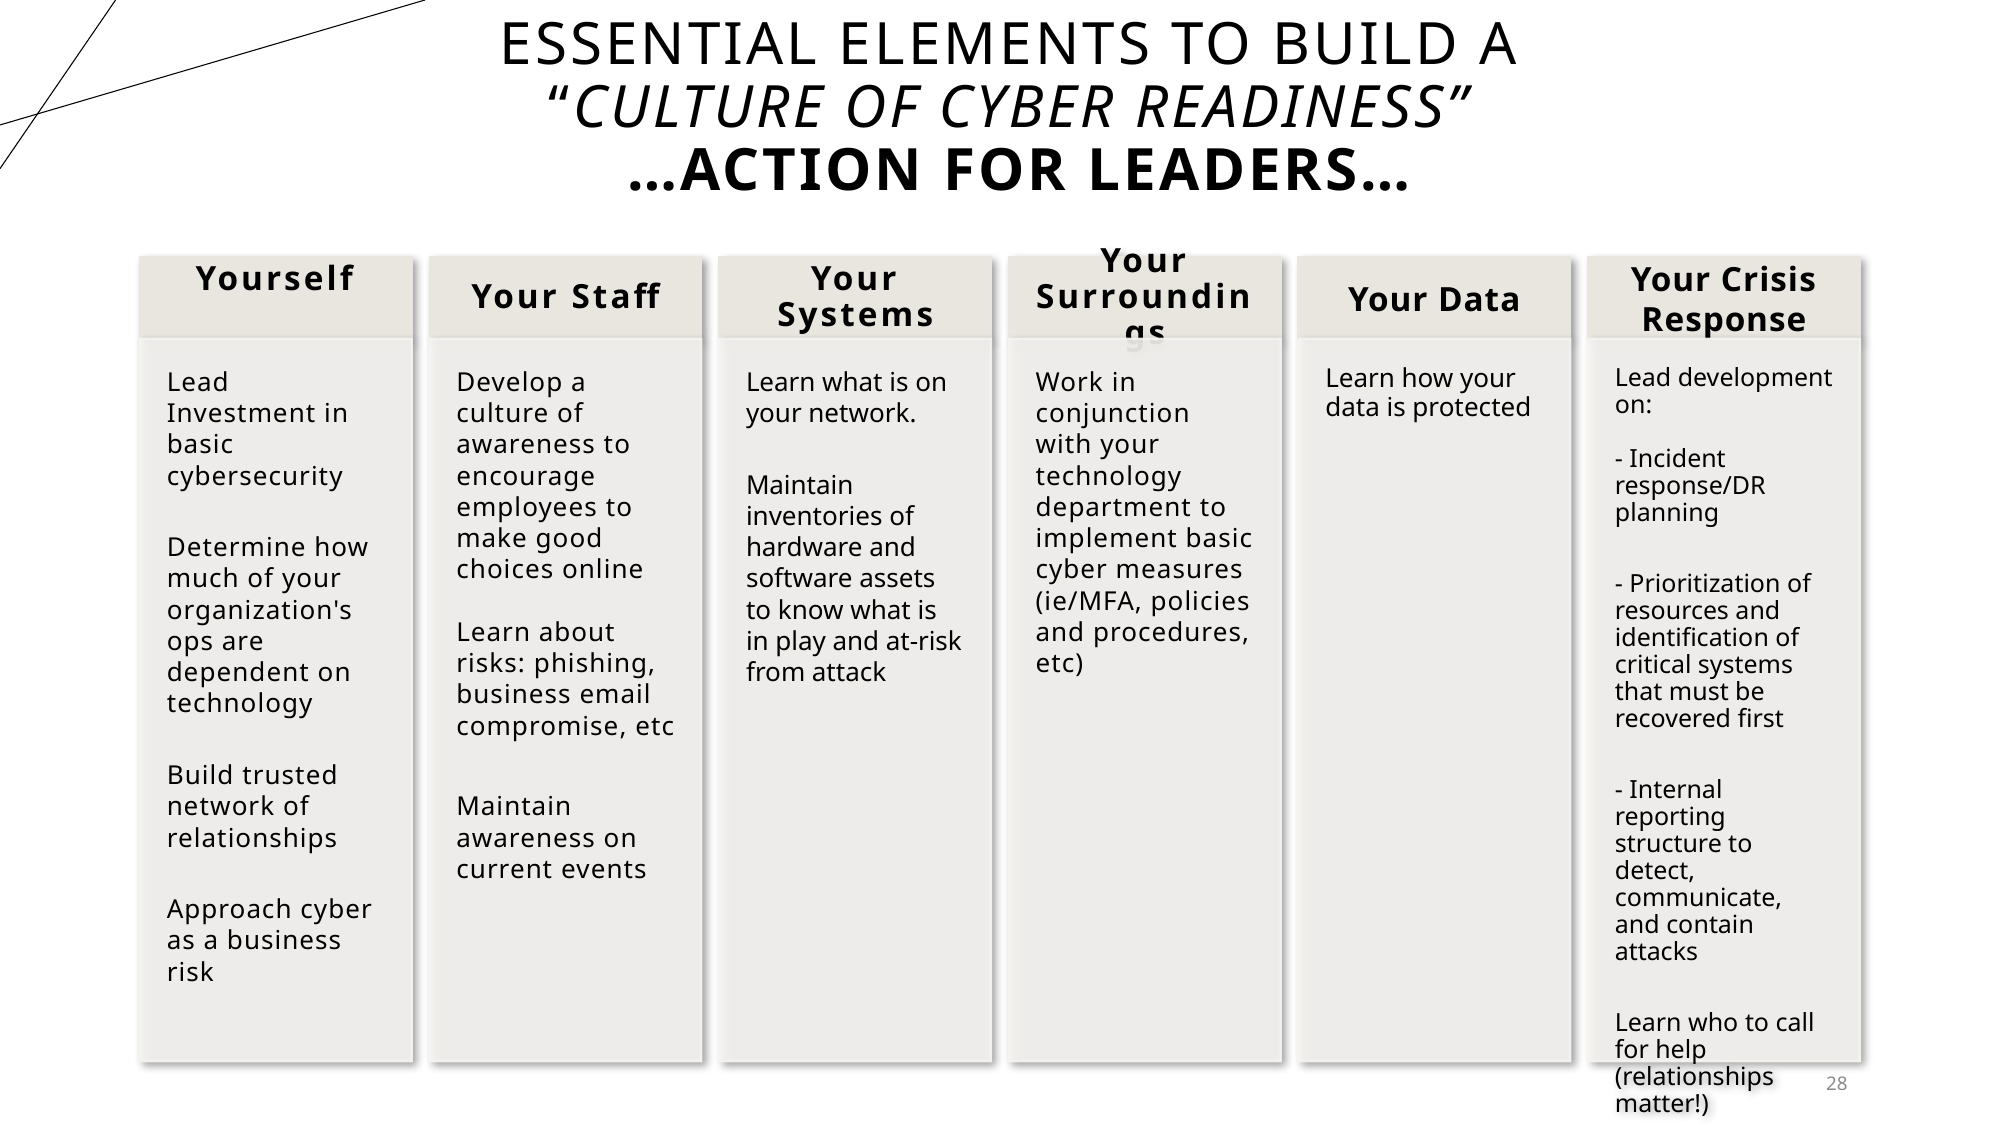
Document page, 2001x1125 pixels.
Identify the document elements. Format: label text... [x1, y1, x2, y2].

slide_number 28 [1412, 1085, 1863, 1115]
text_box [137, 234, 1863, 1085]
title essential elements to build a “culture of cyber readiness” …Action for leaders… [156, 0, 1882, 218]
